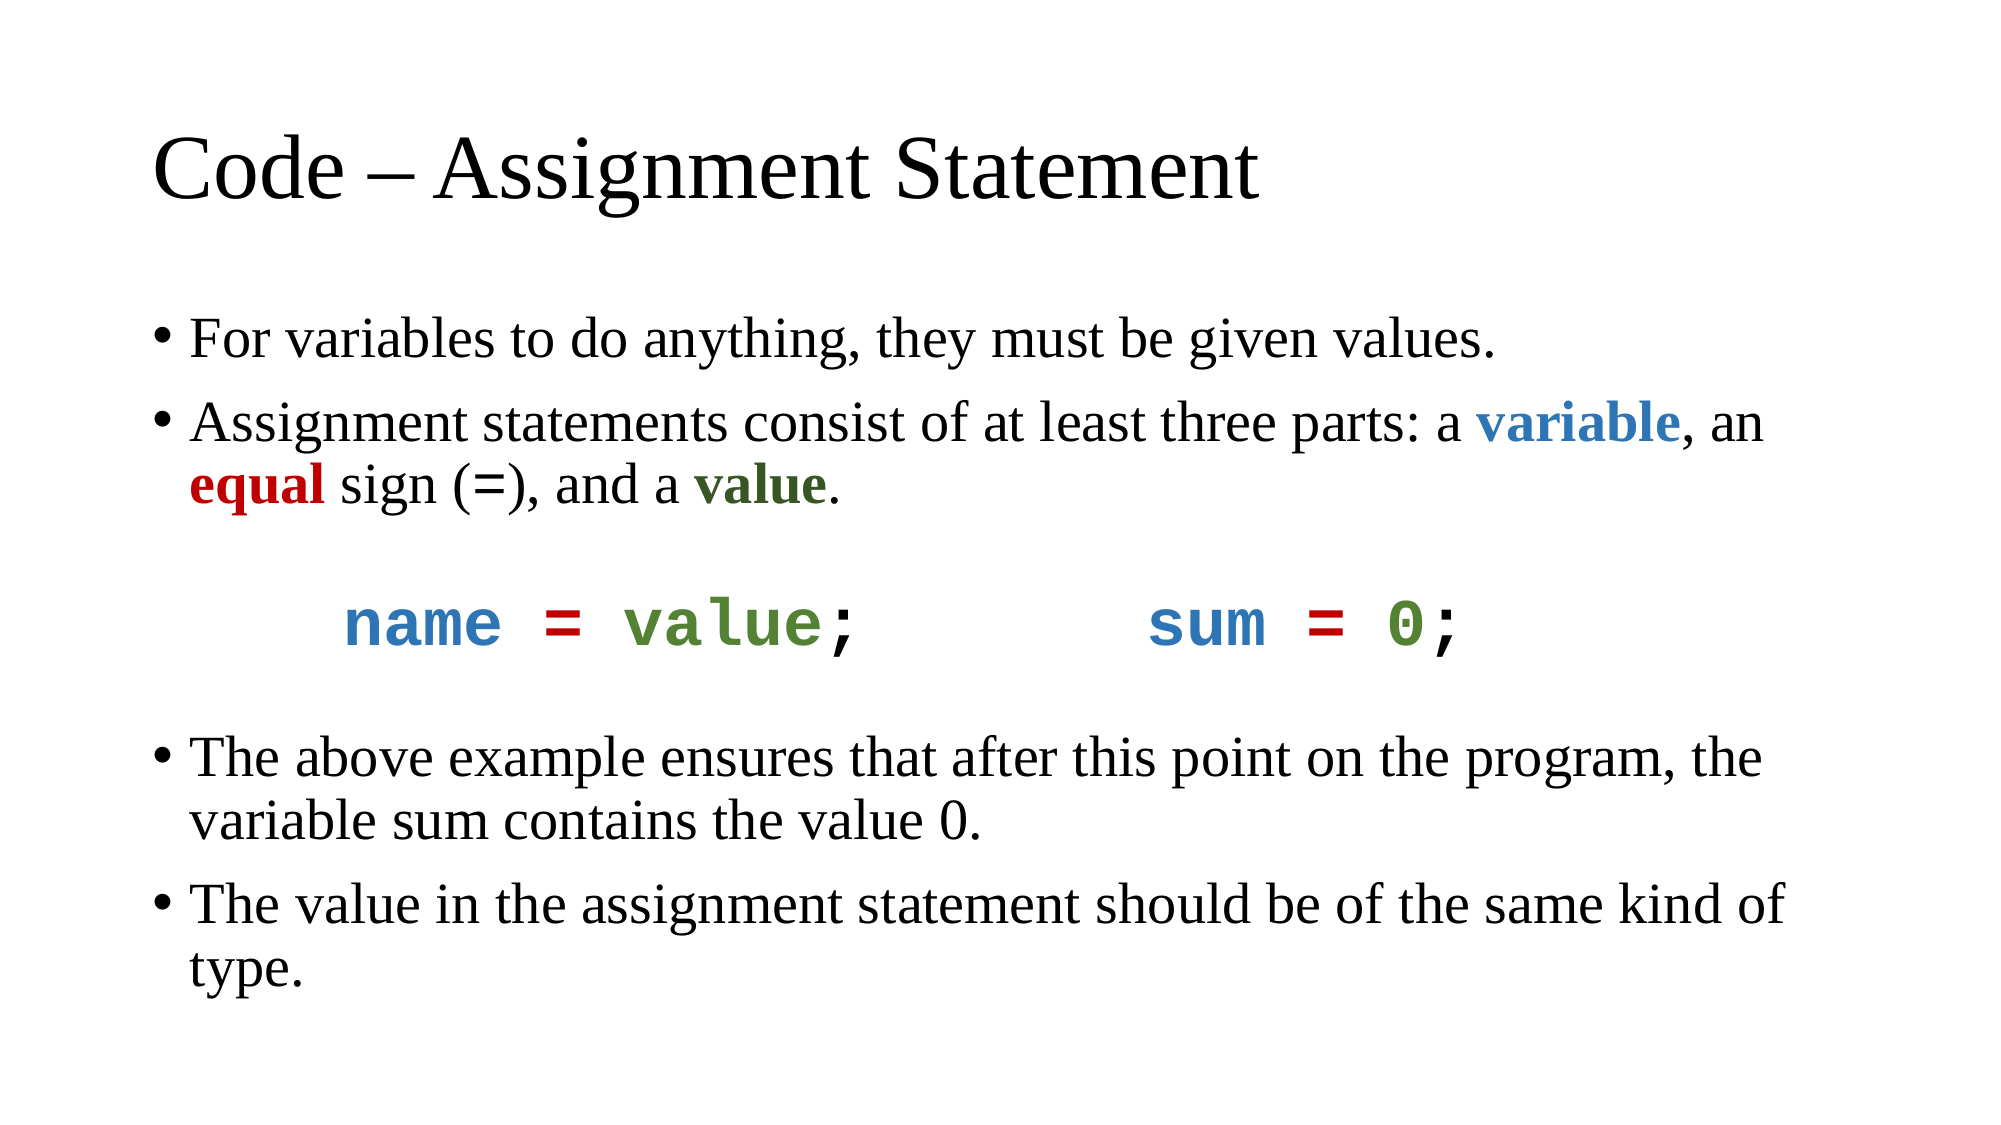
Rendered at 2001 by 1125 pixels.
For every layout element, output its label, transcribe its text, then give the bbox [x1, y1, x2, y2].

title Code – Assignment Statement [137, 59, 1863, 278]
text_box sum = 0; [1131, 571, 1746, 666]
text_box name = value; [328, 571, 918, 666]
list For variables to do anything, they must be given values. Assignment statements consist of at least three parts: a variable, an equal sign (=), and a value. The above example ensures that after this point on the program, the variable sum contains the value 0. The value in the assignment statement should be of the same kind of type. [137, 299, 1863, 1014]
